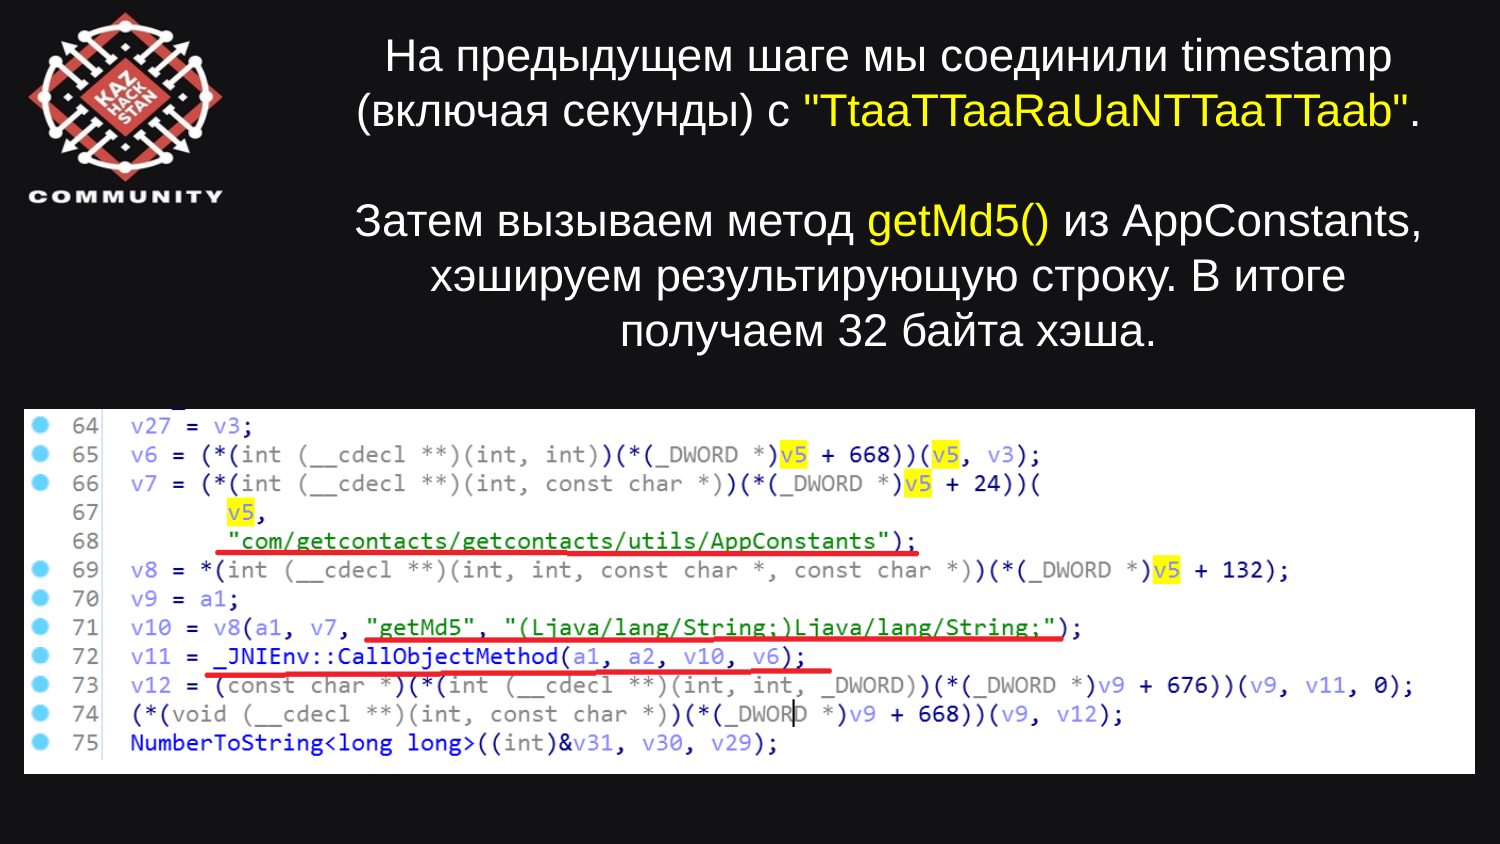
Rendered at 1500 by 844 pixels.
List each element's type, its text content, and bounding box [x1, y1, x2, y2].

title На предыдущем шаге мы соединили timestamp (включая секунды) с "TtaaTTaaRaUaNTTaaTTaab". Затем вызываем метод getMd5() из AppConstants, хэшируем результирующую строку. В итоге получаем 32 байта хэша. [322, 32, 1456, 371]
picture [0, 0, 1500, 844]
